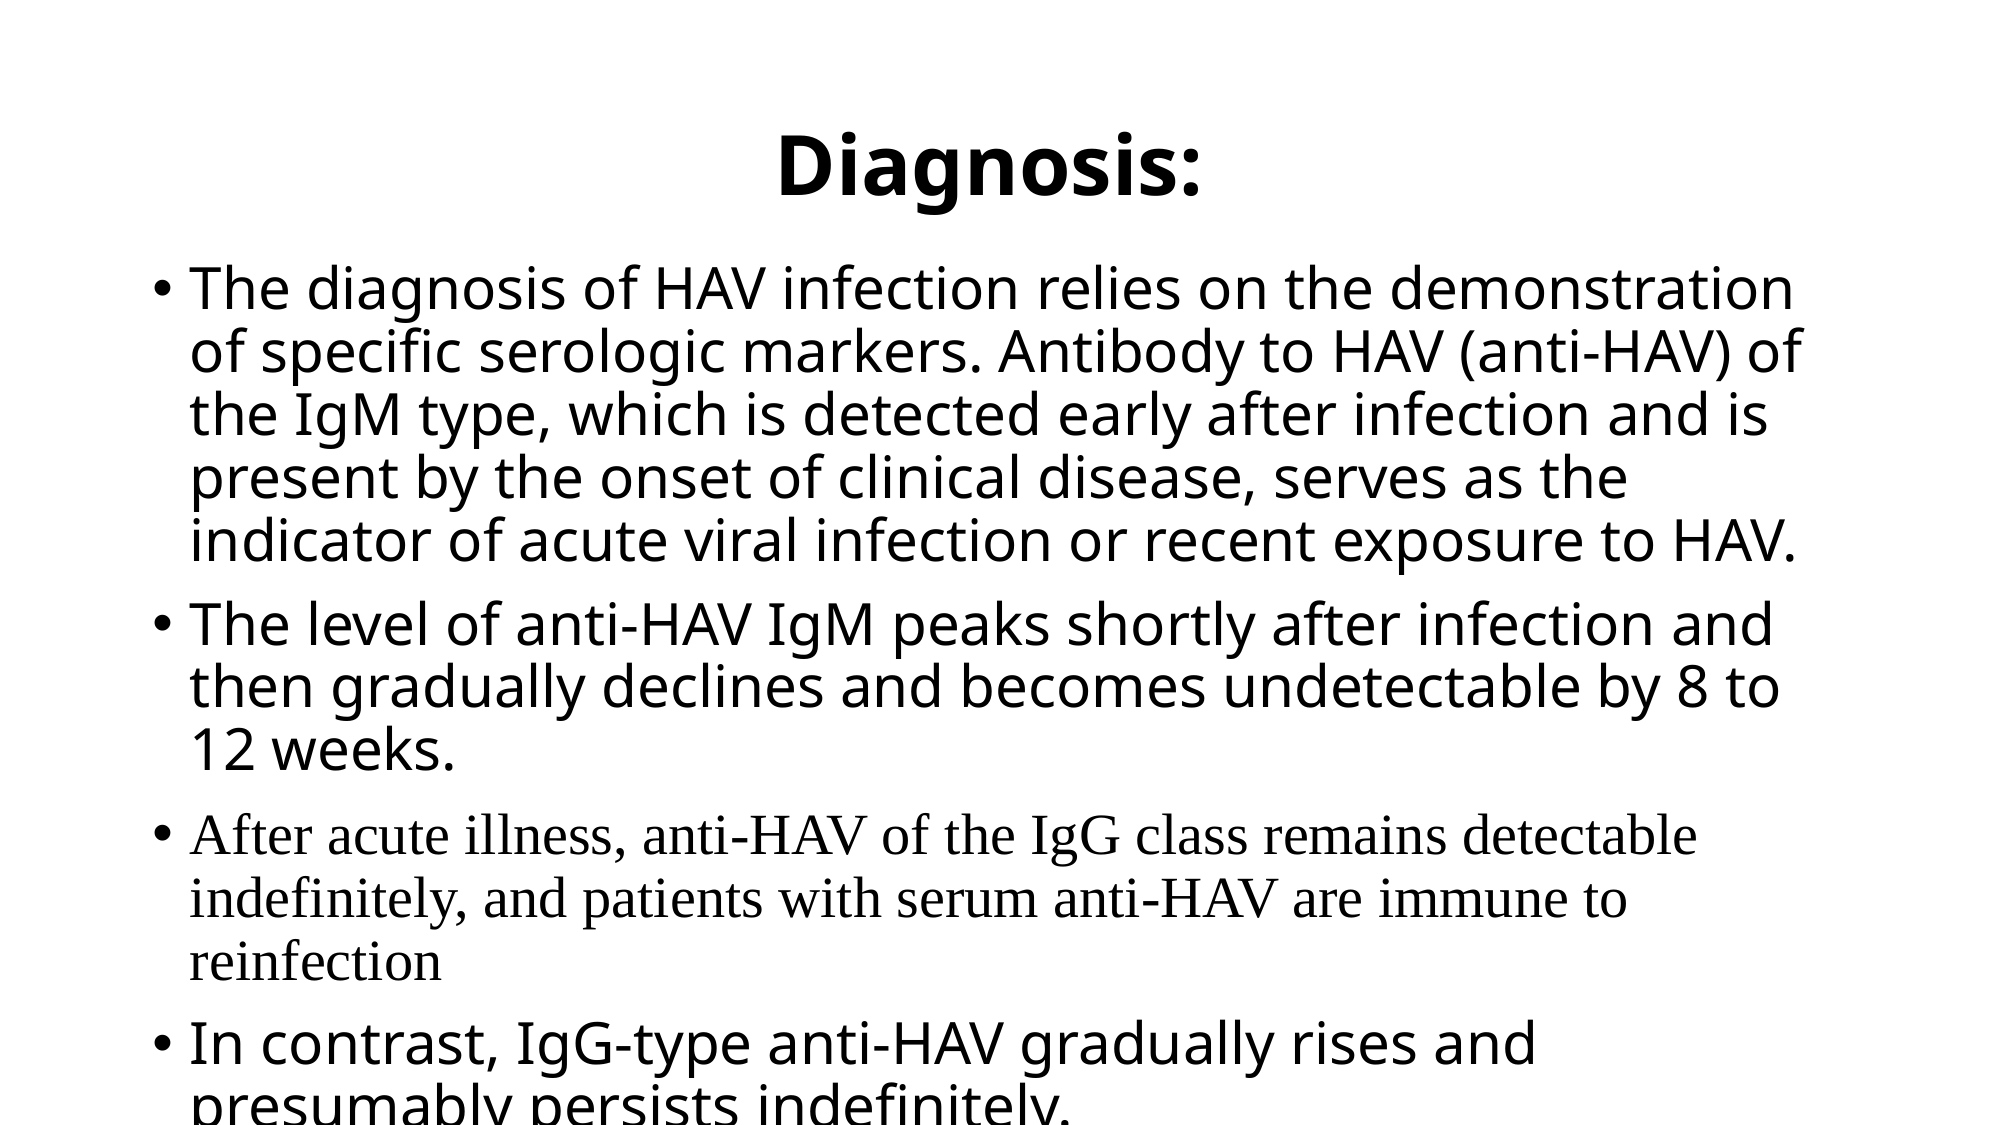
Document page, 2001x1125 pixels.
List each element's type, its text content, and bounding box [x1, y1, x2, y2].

title Diagnosis: [137, 59, 1863, 251]
list The diagnosis of HAV infection relies on the demonstration of specific serologic markers. Antibody to HAV (anti-HAV) of the IgM type, which is detected early after infection and is present by the onset of clinical disease, serves as the indicator of acute viral infection or recent exposure to HAV. The level of anti-HAV IgM peaks shortly after infection and then gradually declines and becomes undetectable by 8 to 12 weeks. After acute illness, anti-HAV of the IgG class remains detectable indefinitely, and patients with serum anti-HAV are immune to reinfection In contrast, IgG-type anti-HAV gradually rises and presumably persists indefinitely. This test is used to determine past infection or immunization. [137, 251, 1863, 1014]
